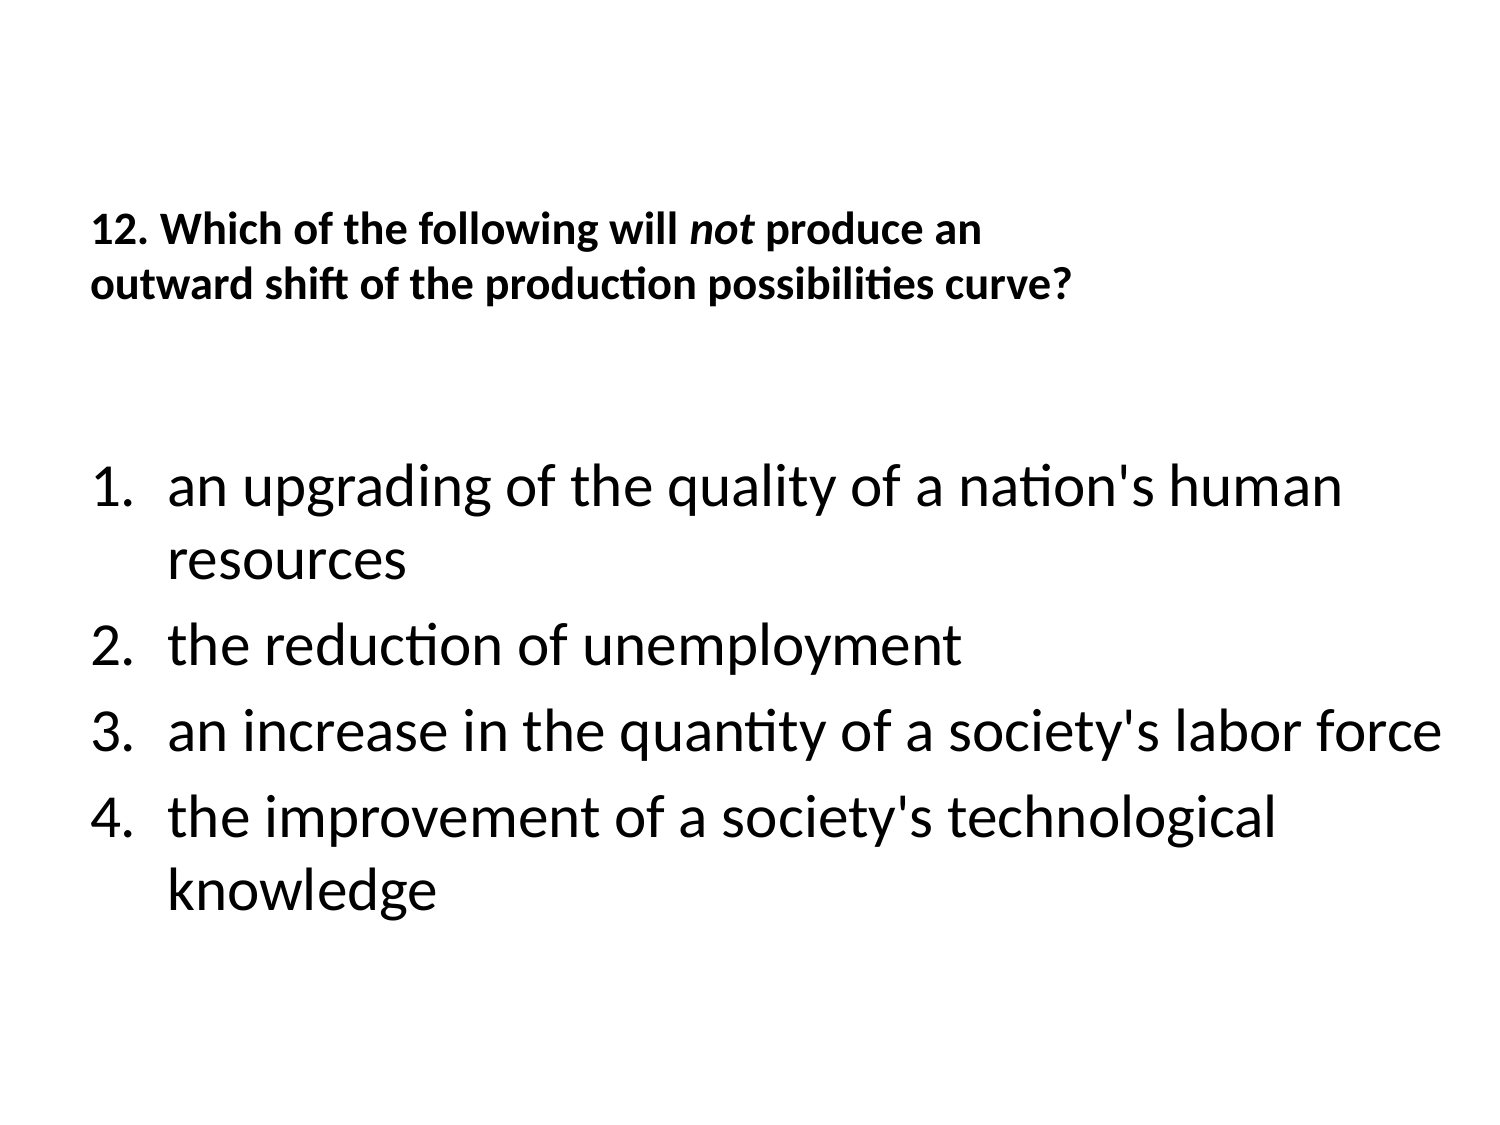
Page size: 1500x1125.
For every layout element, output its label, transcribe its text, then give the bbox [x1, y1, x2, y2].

list an upgrading of the quality of a nation's human resources the reduction of unemployment an increase in the quantity of a society's labor force the improvement of a society's technological knowledge [75, 437, 1463, 1005]
title 12. Which of the following will not produce an outward shift of the production possibilities curve? [75, 162, 1100, 413]
